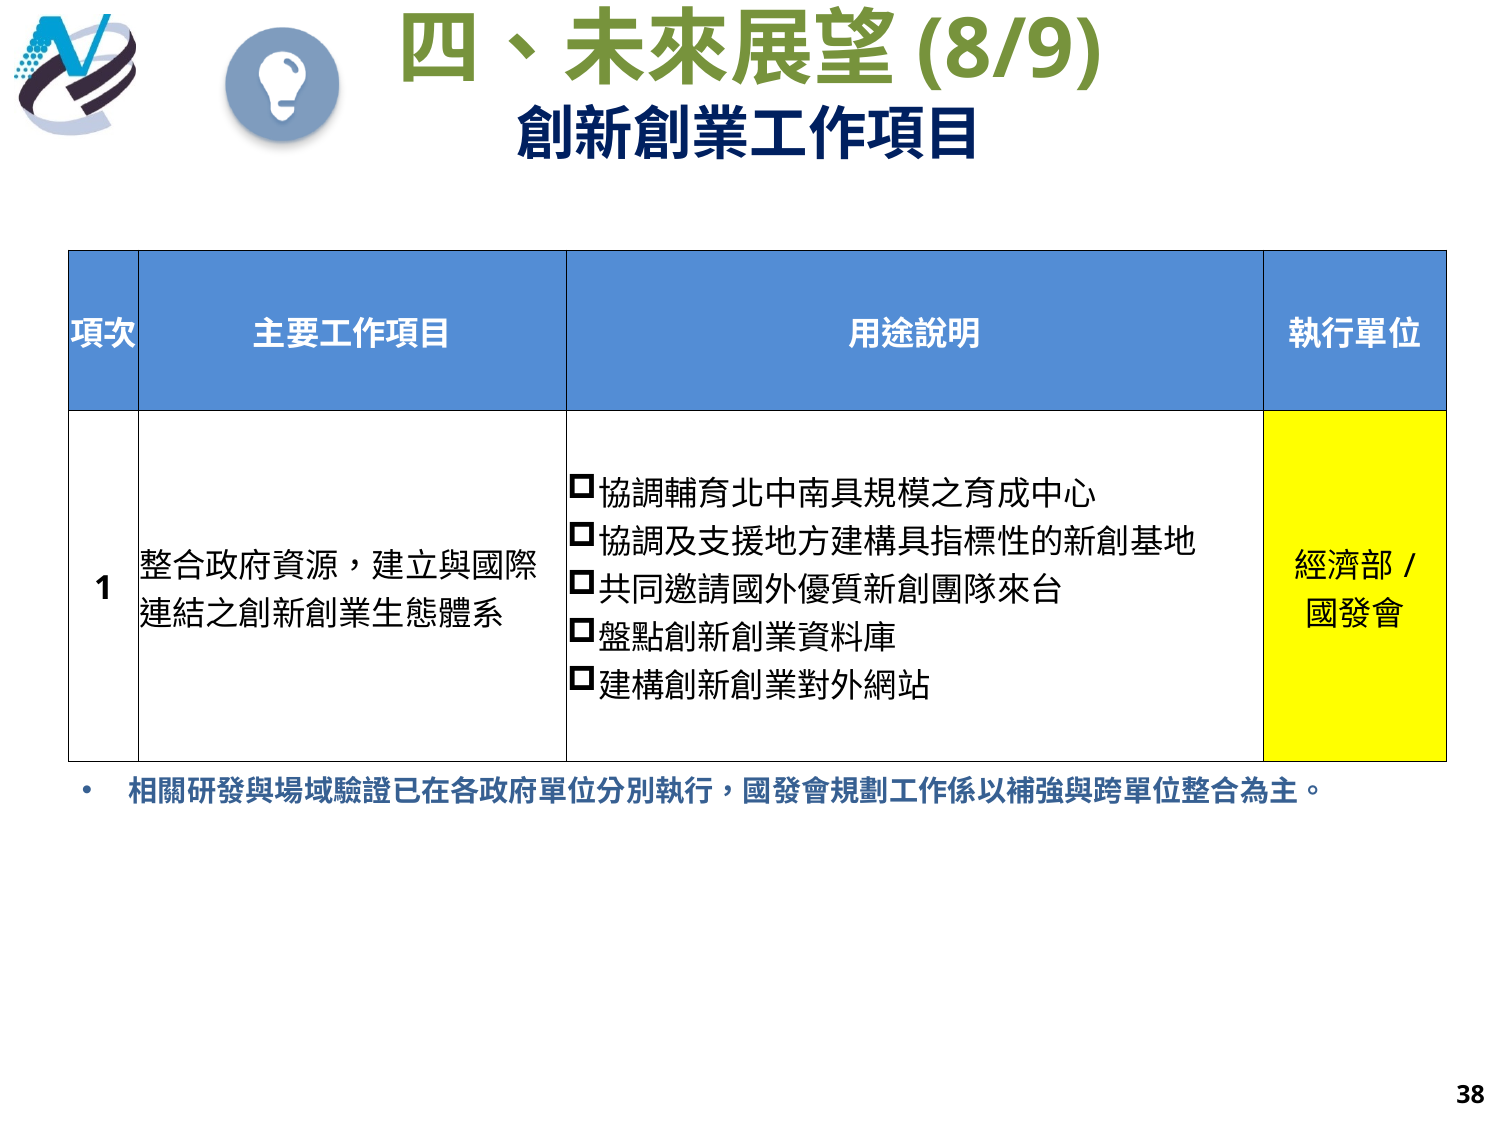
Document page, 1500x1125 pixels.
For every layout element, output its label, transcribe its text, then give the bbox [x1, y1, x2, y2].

table_header 執行單位 [1264, 251, 1446, 410]
table_cell 協調輔育北中南具規模之育成中心 協調及支援地方建構具指標性的新創基地 共同邀請國外優質新創團隊來台 盤點創新創業資料庫 建構創新創業對外網站 [567, 411, 1263, 761]
table_header 項次 [69, 251, 138, 410]
table_cell 經濟部/ 國發會 [1264, 411, 1446, 761]
table_cell 整合政府資源，建立與國際連結之創新創業生態體系 [139, 411, 566, 761]
table_cell 1 [69, 411, 138, 761]
picture [221, 25, 343, 147]
table_header 主要工作項目 [139, 251, 566, 410]
slide_number 38 [1162, 1065, 1500, 1125]
text_box 四、未來展望(8/9) 創新創業工作項目 [0, 0, 1500, 174]
table_header 用途說明 [567, 251, 1263, 410]
text_box 相關研發與場域驗證已在各政府單位分別執行，國發會規劃工作係以補強與跨單位整合為主。 [67, 764, 1433, 815]
